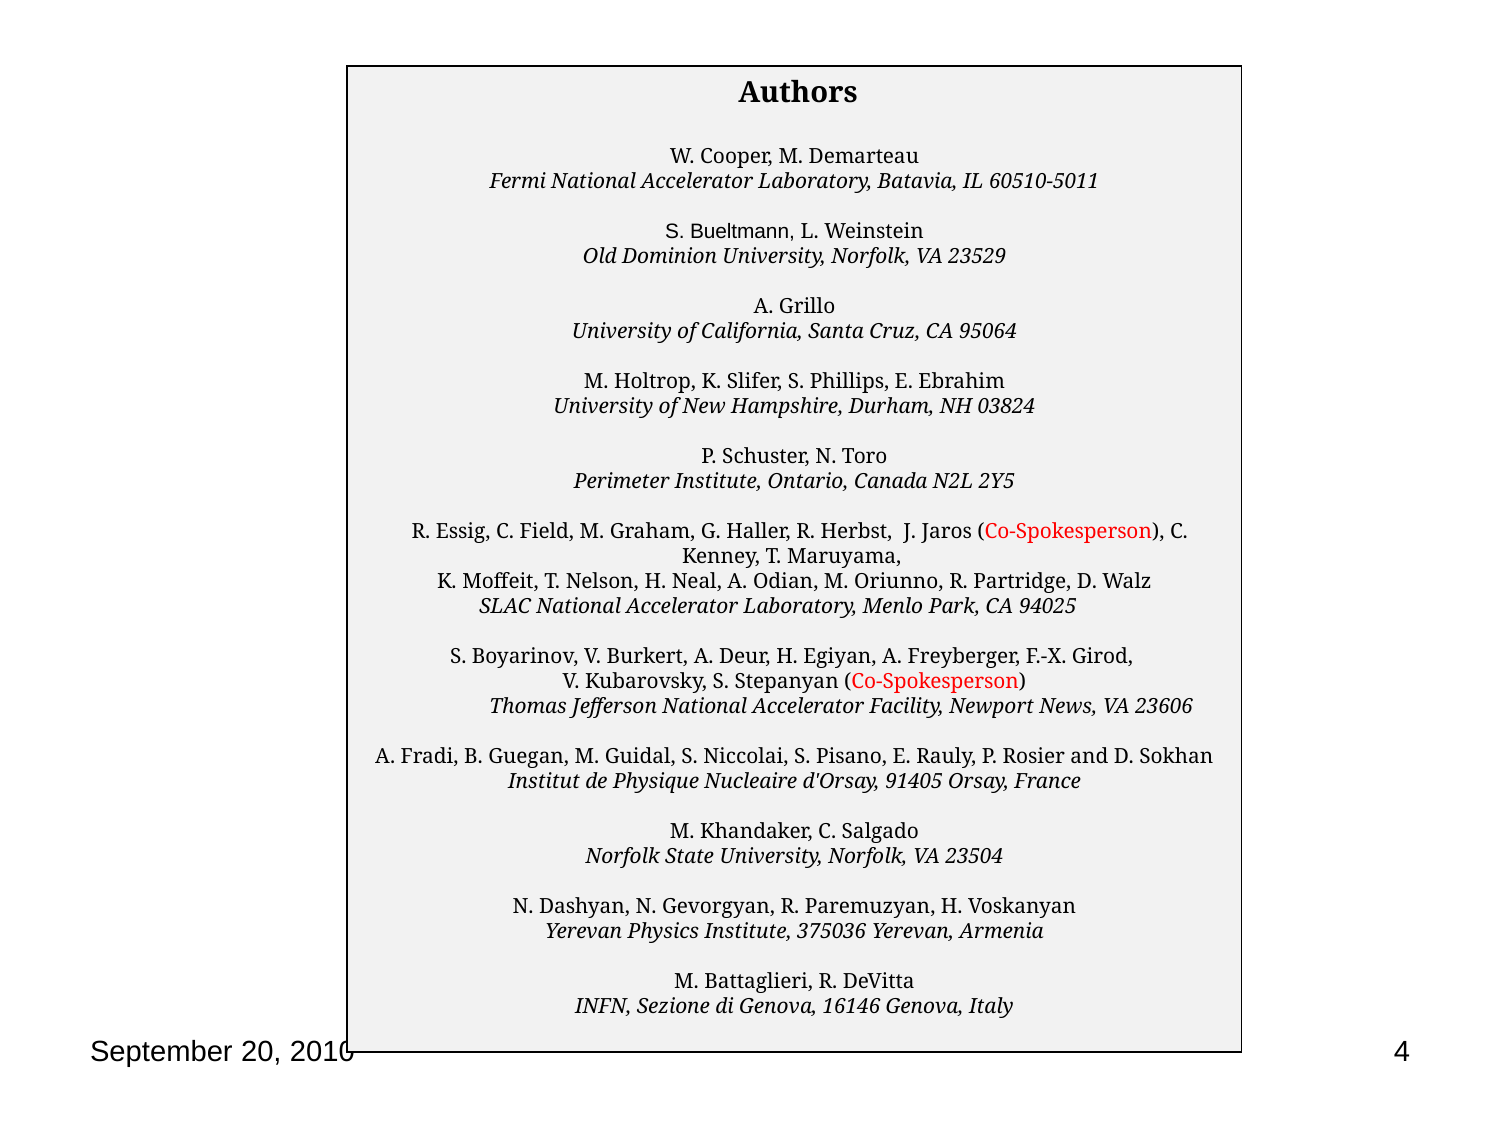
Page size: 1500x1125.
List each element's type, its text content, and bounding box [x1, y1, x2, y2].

text_box Authors W. Cooper, M. Demarteau Fermi National Accelerator Laboratory, Batavia, IL 60510-5011 S. Bueltmann, L. Weinstein Old Dominion University, Norfolk, VA 23529 A. Grillo University of California, Santa Cruz, CA 95064 M. Holtrop, K. Slifer, S. Phillips, E. Ebrahim University of New Hampshire, Durham, NH 03824 P. Schuster, N. Toro Perimeter Institute, Ontario, Canada N2L 2Y5 R. Essig, C. Field, M. Graham, G. Haller, R. Herbst, J. Jaros (Co-Spokesperson), C. Kenney, T. Maruyama, K. Moffeit, T. Nelson, H. Neal, A. Odian, M. Oriunno, R. Partridge, D. Walz SLAC National Accelerator Laboratory, Menlo Park, CA 94025 S. Boyarinov, V. Burkert, A. Deur, H. Egiyan, A. Freyberger, F.-X. Girod, V. Kubarovsky, S. Stepanyan (Co-Spokesperson) Thomas Jefferson National Accelerator Facility, Newport News, VA 23606 A. Fradi, B. Guegan, M. Guidal, S. Niccolai, S. Pisano, E. Rauly, P. Rosier and D. Sokhan Institut de Physique Nucleaire d'Orsay, 91405 Orsay, France M. Khandaker, C. Salgado Norfolk State University, Norfolk, VA 23504 N. Dashyan, N. Gevorgyan, R. Paremuzyan, H. Voskanyan Yerevan Physics Institute, 375036 Yerevan, Armenia M. Battaglieri, R. DeVitta INFN, Sezione di Genova, 16146 Genova, Italy [347, 65, 1242, 1053]
slide_number 4 [1074, 1024, 1426, 1103]
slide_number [74, 1024, 426, 1103]
